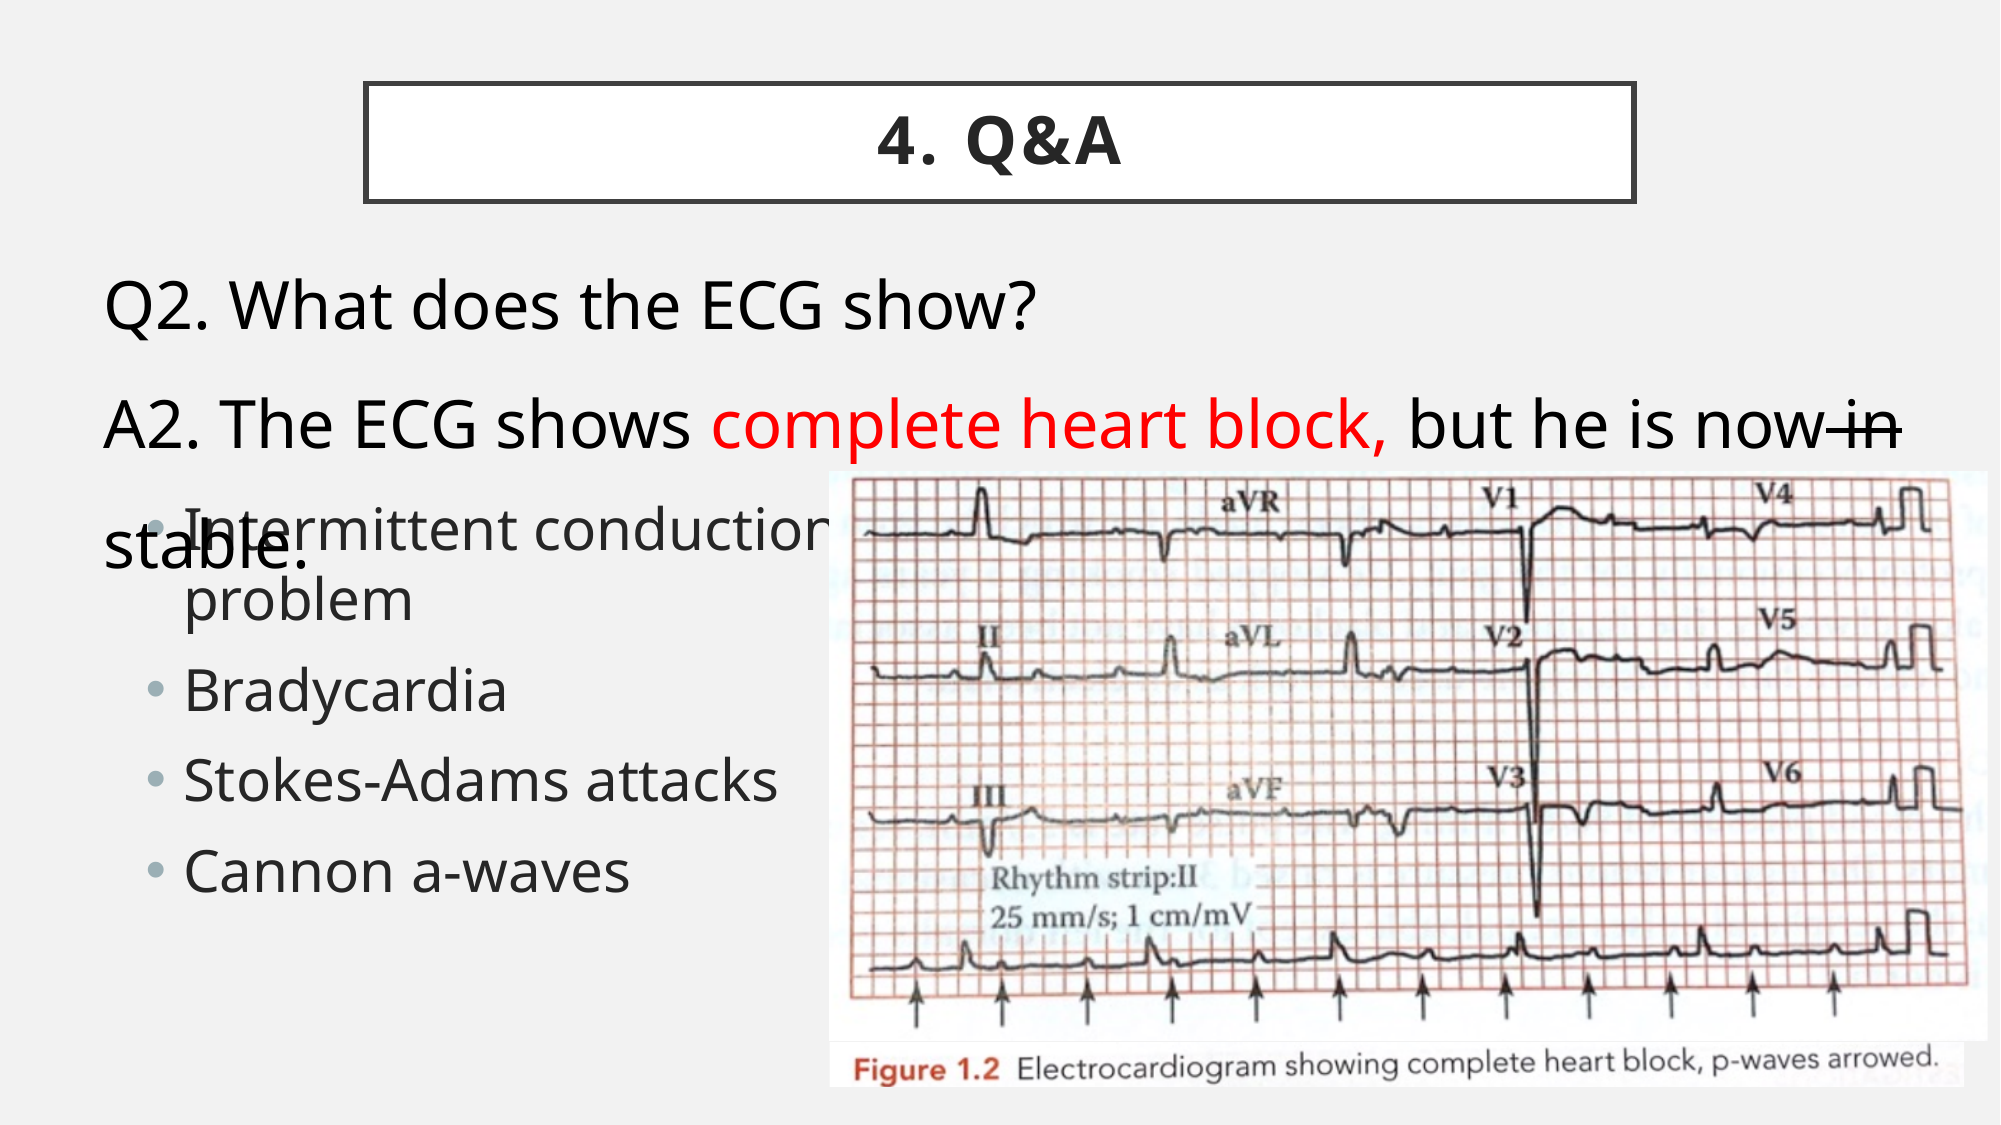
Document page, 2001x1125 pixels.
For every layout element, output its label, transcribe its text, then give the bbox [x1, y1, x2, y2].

text_box Q2. What does the ECG show? A2. The ECG shows complete heart block, but he is now in stable. [1693, 255, 1949, 590]
list Intermittent conduction problem Bradycardia Stokes-Adams attacks Cannon a-waves [130, 590, 902, 1125]
picture [829, 176, 1988, 1125]
text_box 4. Q&A [366, 83, 1634, 202]
text_box Q2. What does the ECG show? A2. The ECG shows complete heart block, but he is now in stable. [88, 255, 1123, 590]
